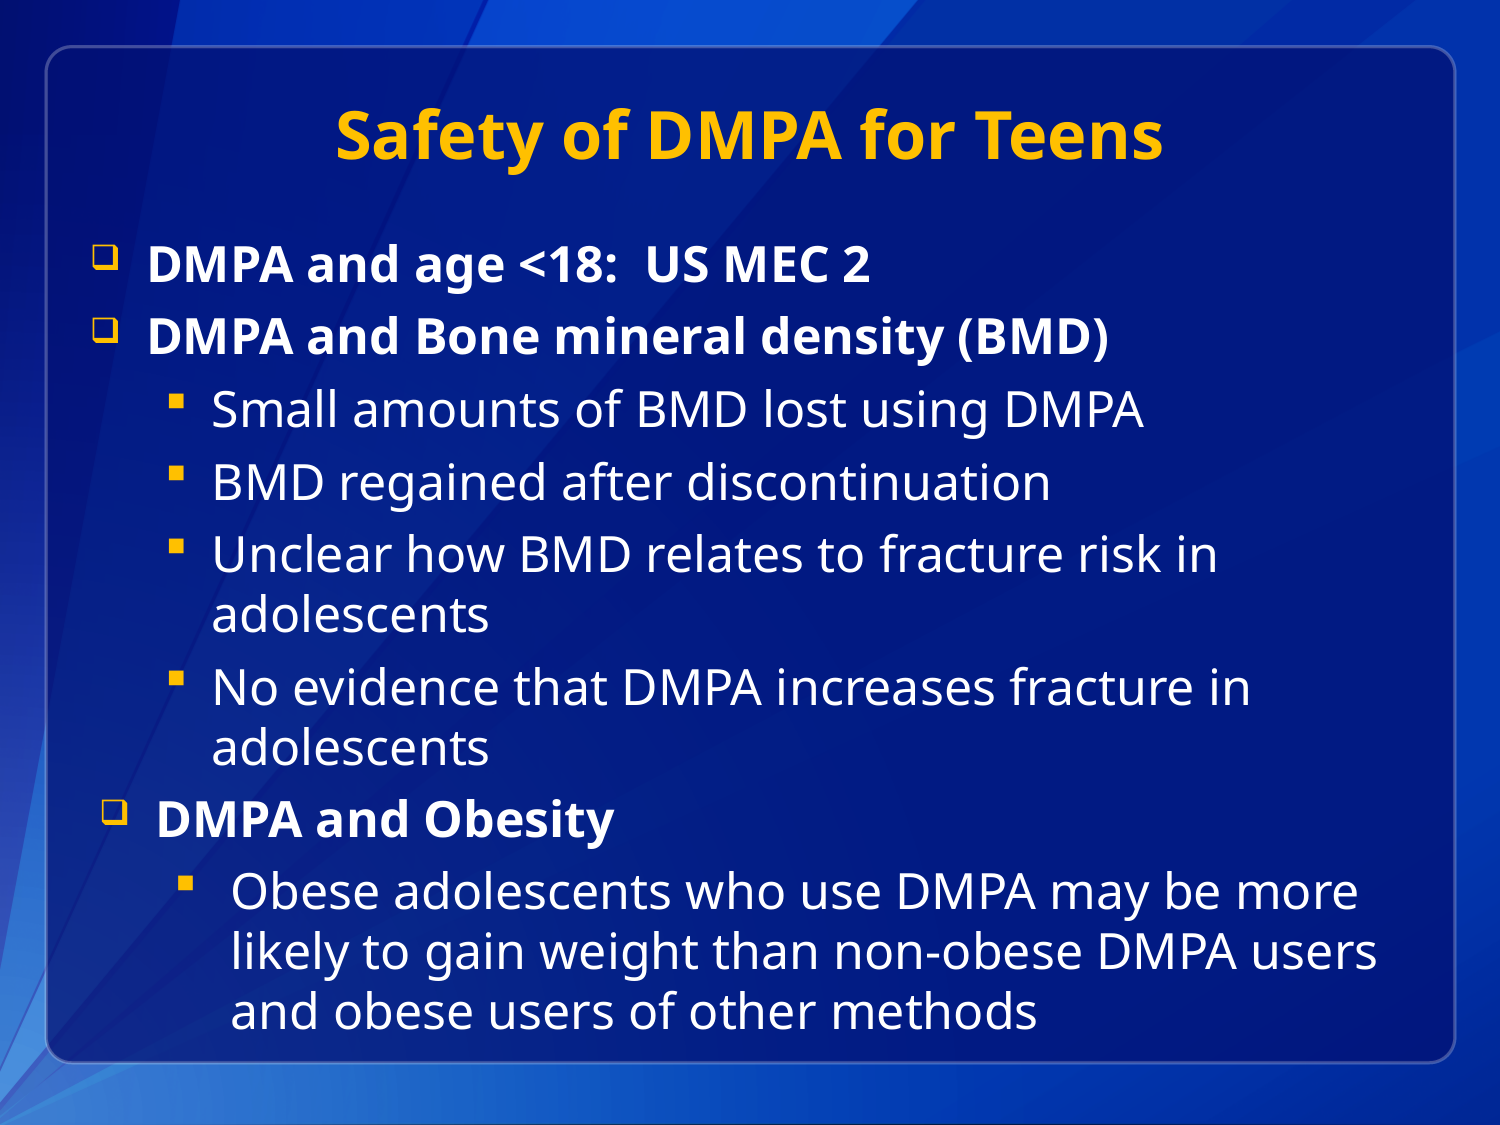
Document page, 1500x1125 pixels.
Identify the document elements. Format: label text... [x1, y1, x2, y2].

list DMPA and age <18: US MEC 2 DMPA and Bone mineral density (BMD) Small amounts of BMD lost using DMPA BMD regained after discontinuation Unclear how BMD relates to fracture risk in adolescents No evidence that DMPA increases fracture in adolescents DMPA and Obesity Obese adolescents who use DMPA may be more likely to gain weight than non-obese DMPA users and obese users of other methods [75, 224, 1425, 913]
title Safety of DMPA for Teens [75, 12, 1425, 180]
picture [0, 0, 1500, 1125]
